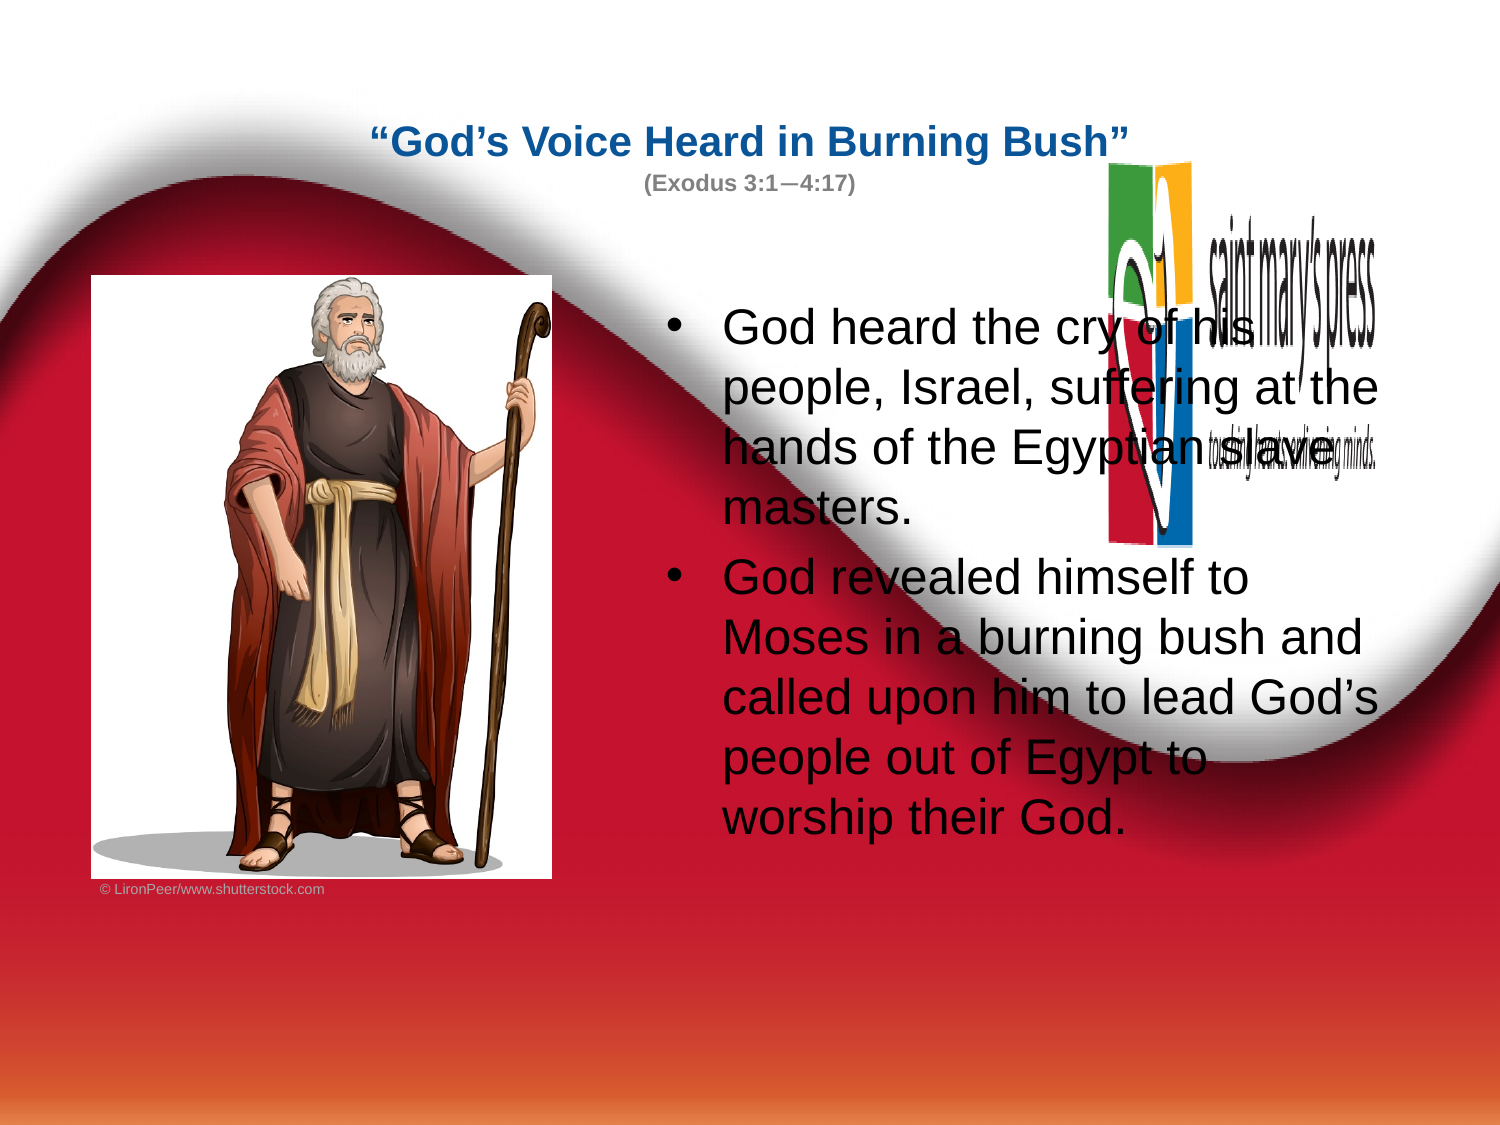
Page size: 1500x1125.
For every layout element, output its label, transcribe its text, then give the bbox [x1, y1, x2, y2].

list God heard the cry of his people, Israel, suffering at the hands of the Egyptian slave masters. God revealed himself to Moses in a burning bush and called upon him to lead God’s people out of Egypt to worship their God. [650, 286, 1401, 879]
picture [0, 0, 1500, 1125]
text_box © LironPeer/www.shutterstock.com [85, 872, 340, 906]
title “God’s Voice Heard in Burning Bush” (Exodus 3:1—4:17) [75, 45, 1425, 233]
